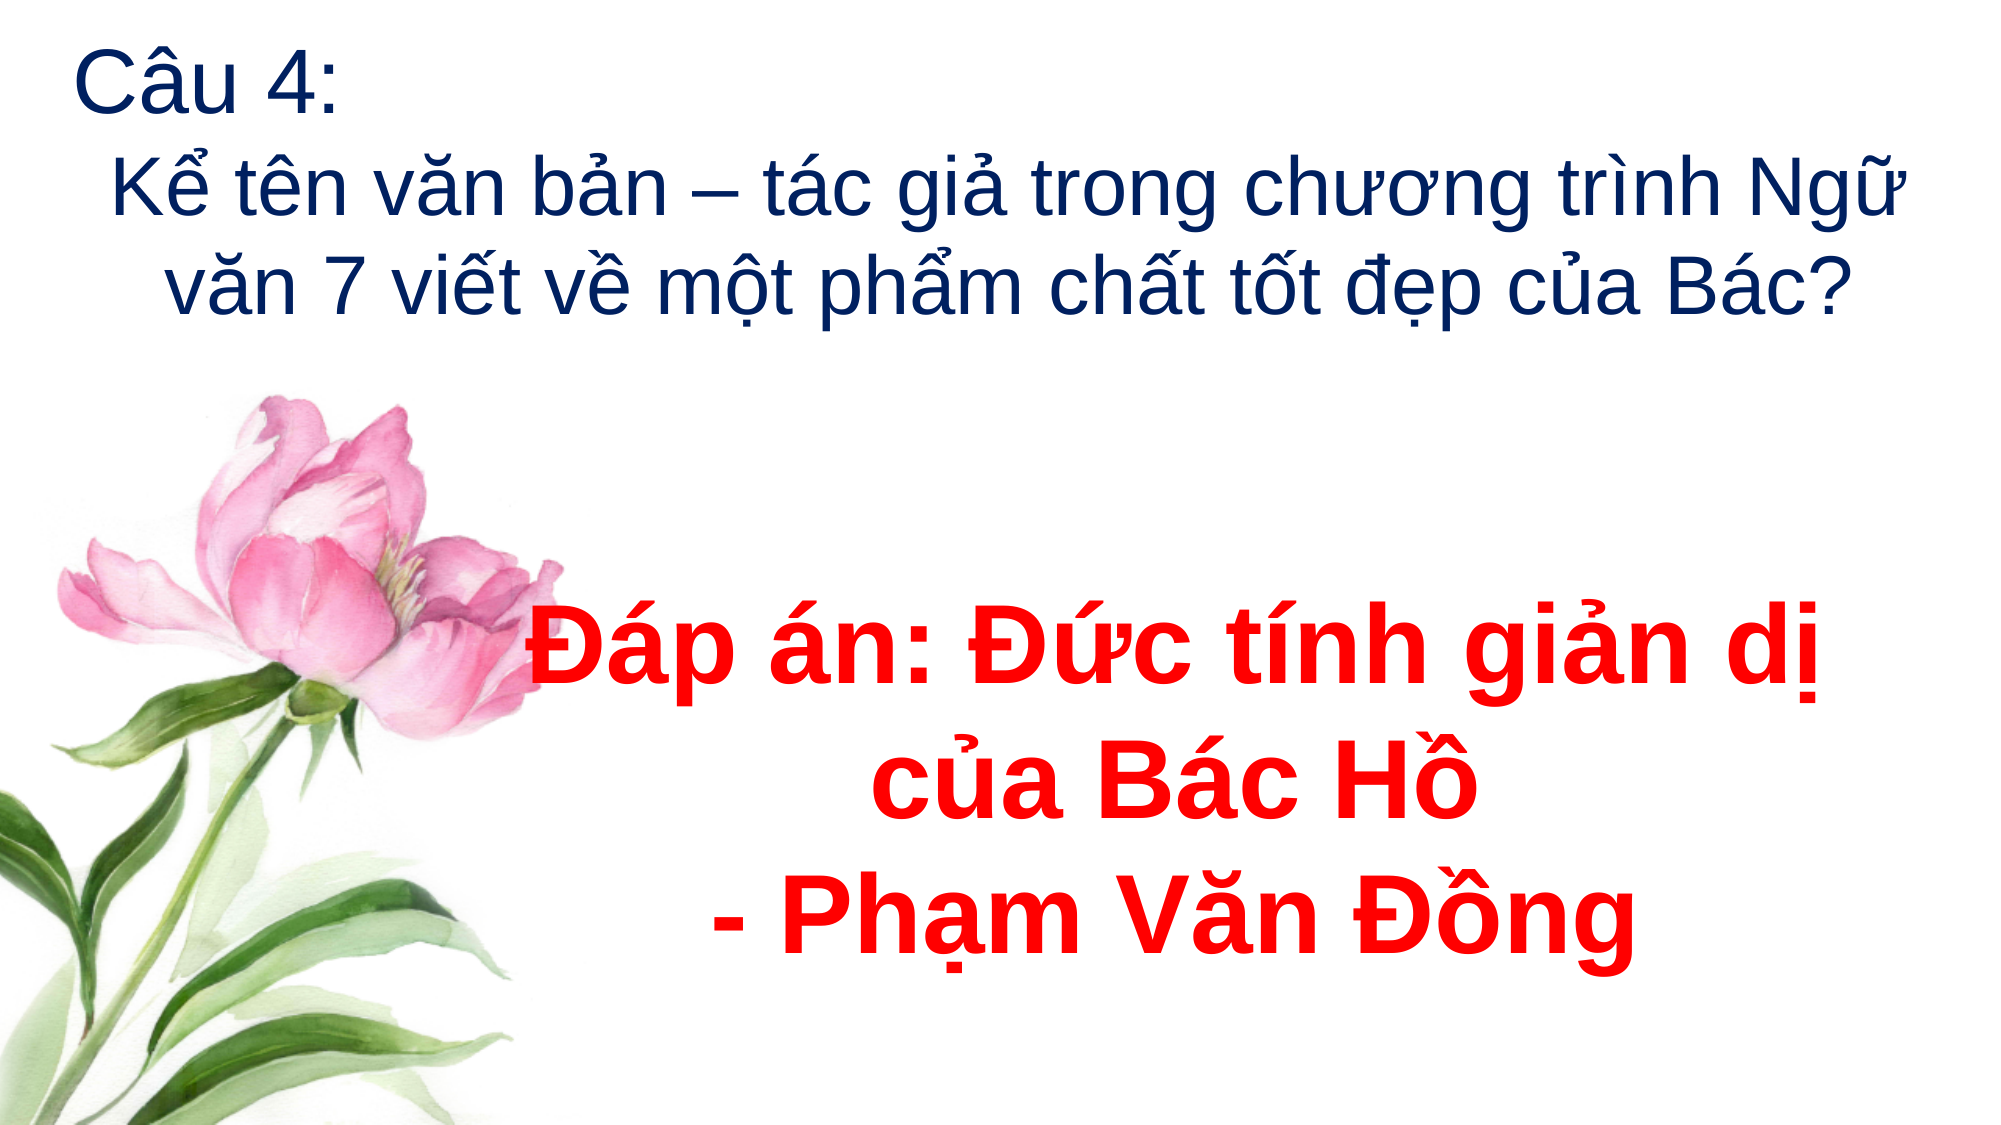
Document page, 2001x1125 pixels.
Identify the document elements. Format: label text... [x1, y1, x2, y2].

text_box Câu 4: Kể tên văn bản – tác giả trong chương trình Ngữ văn 7 viết về một phẩm chất tốt đẹp của Bác? [57, 14, 1963, 340]
text_box Đáp án: Đức tính giản dị của Bác Hồ - Phạm Văn Đồng [601, 563, 1925, 984]
picture [0, 365, 598, 1125]
